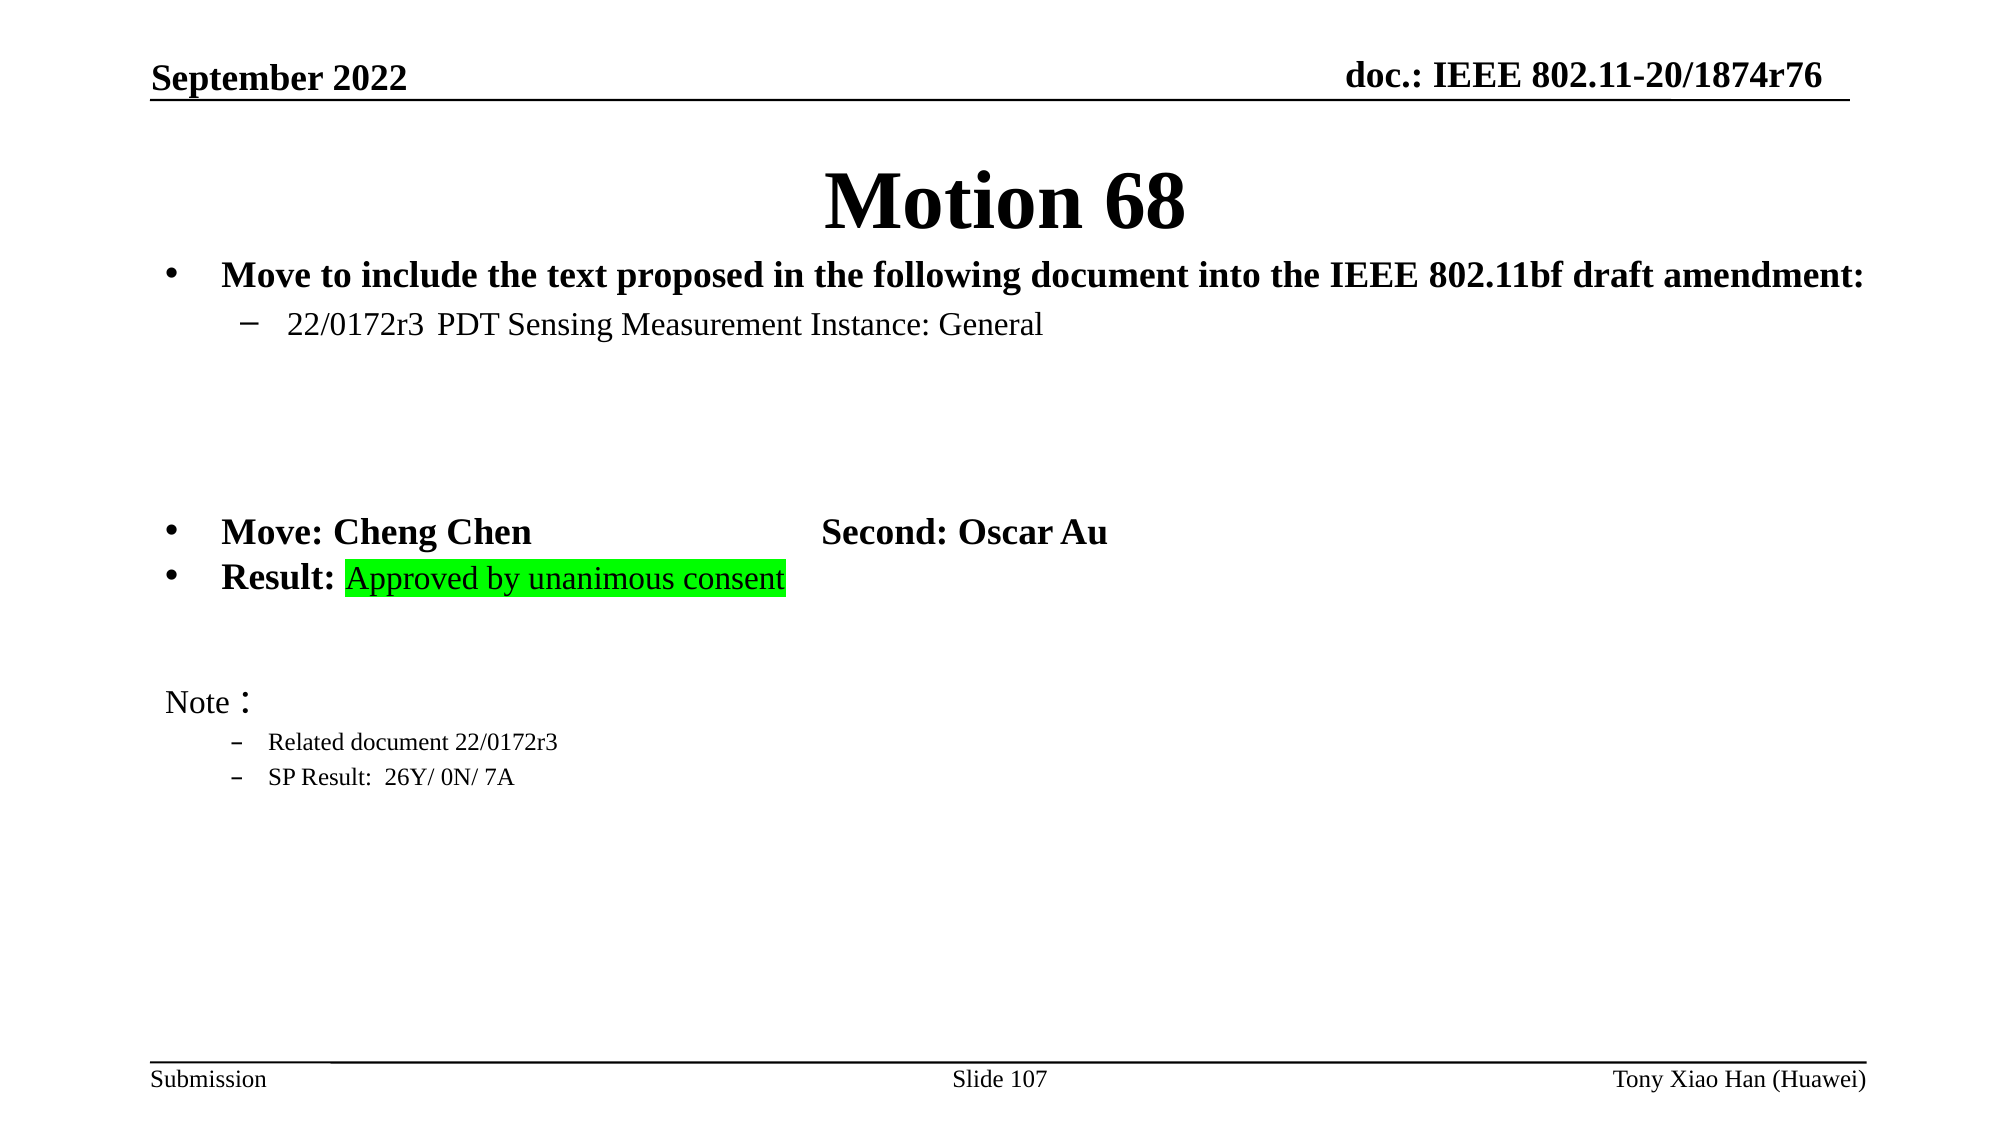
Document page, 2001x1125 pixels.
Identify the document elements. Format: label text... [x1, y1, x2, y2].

text_box Move to include the text proposed in the following document into the IEEE 802.11bf draft amendment: 22/0172r3 PDT Sensing Measurement Instance: General Move: Cheng Chen Second: Oscar Au Result: Approved by unanimous consent Note： Related document 22/0172r3 SP Result: 26Y/ 0N/ 7A [150, 212, 1900, 900]
text_box Motion 68 [368, 137, 1644, 212]
